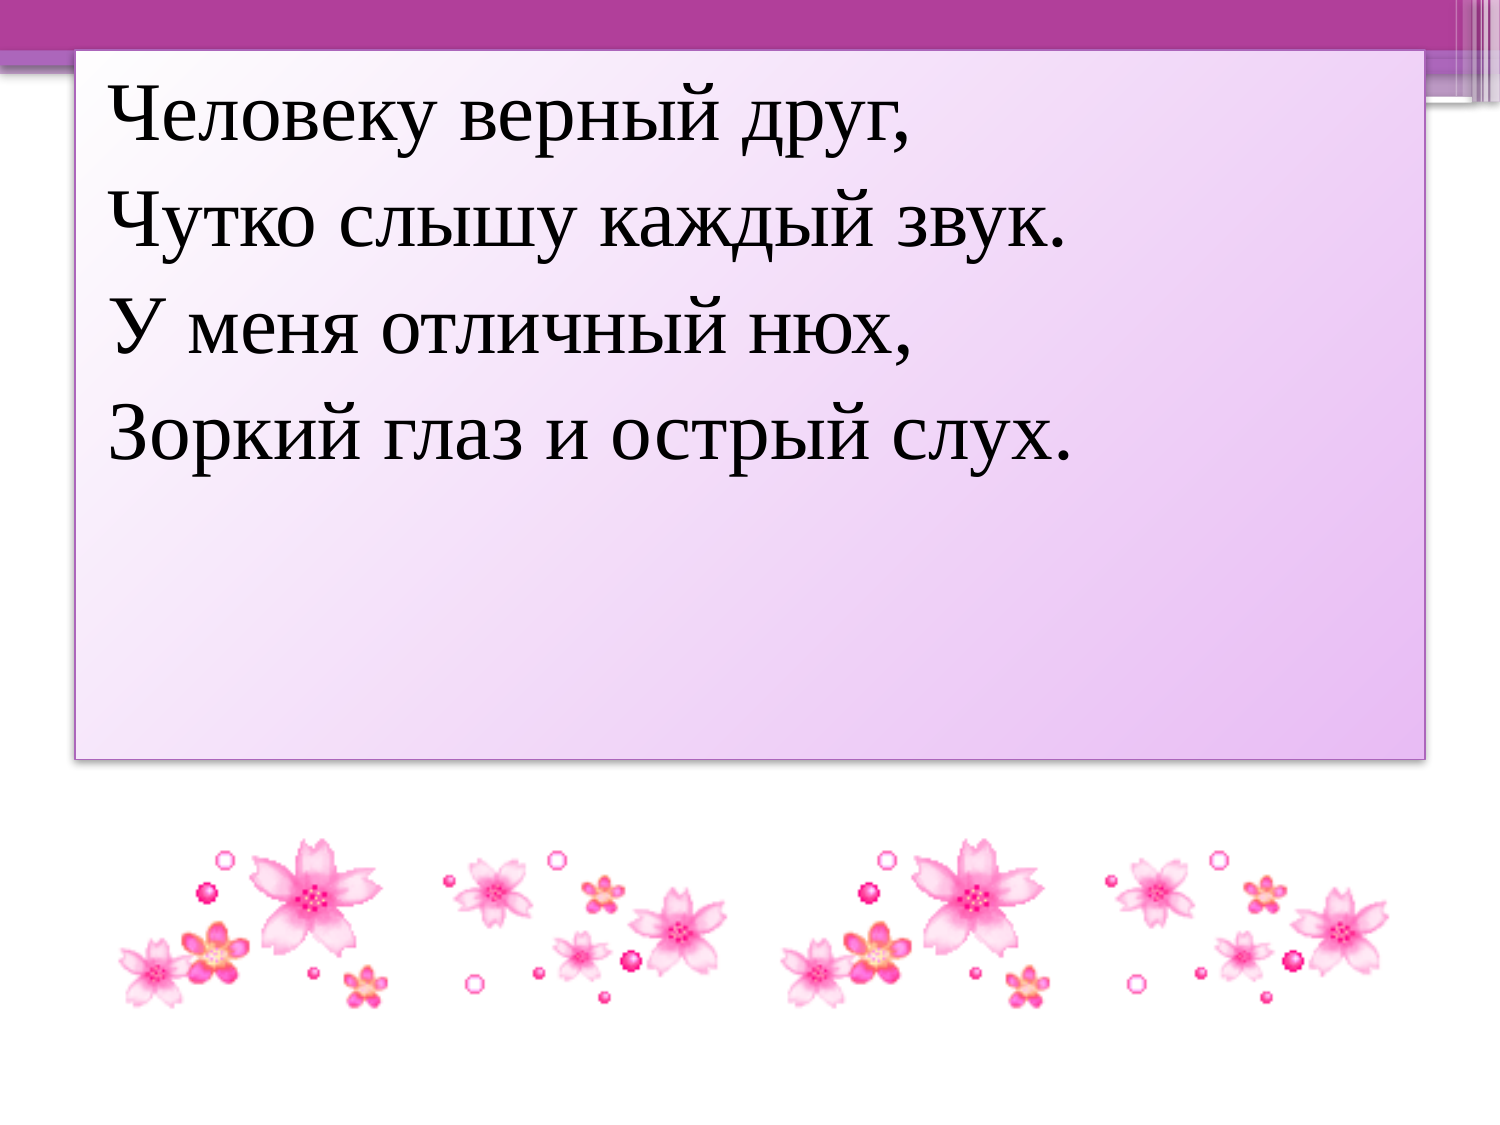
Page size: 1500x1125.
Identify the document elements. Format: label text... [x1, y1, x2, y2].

list Человеку верный друг, Чутко слышу каждый звук. У меня отличный нюх, Зоркий глаз и острый слух. [74, 49, 1426, 760]
picture [774, 837, 1392, 1015]
picture [112, 837, 730, 1015]
